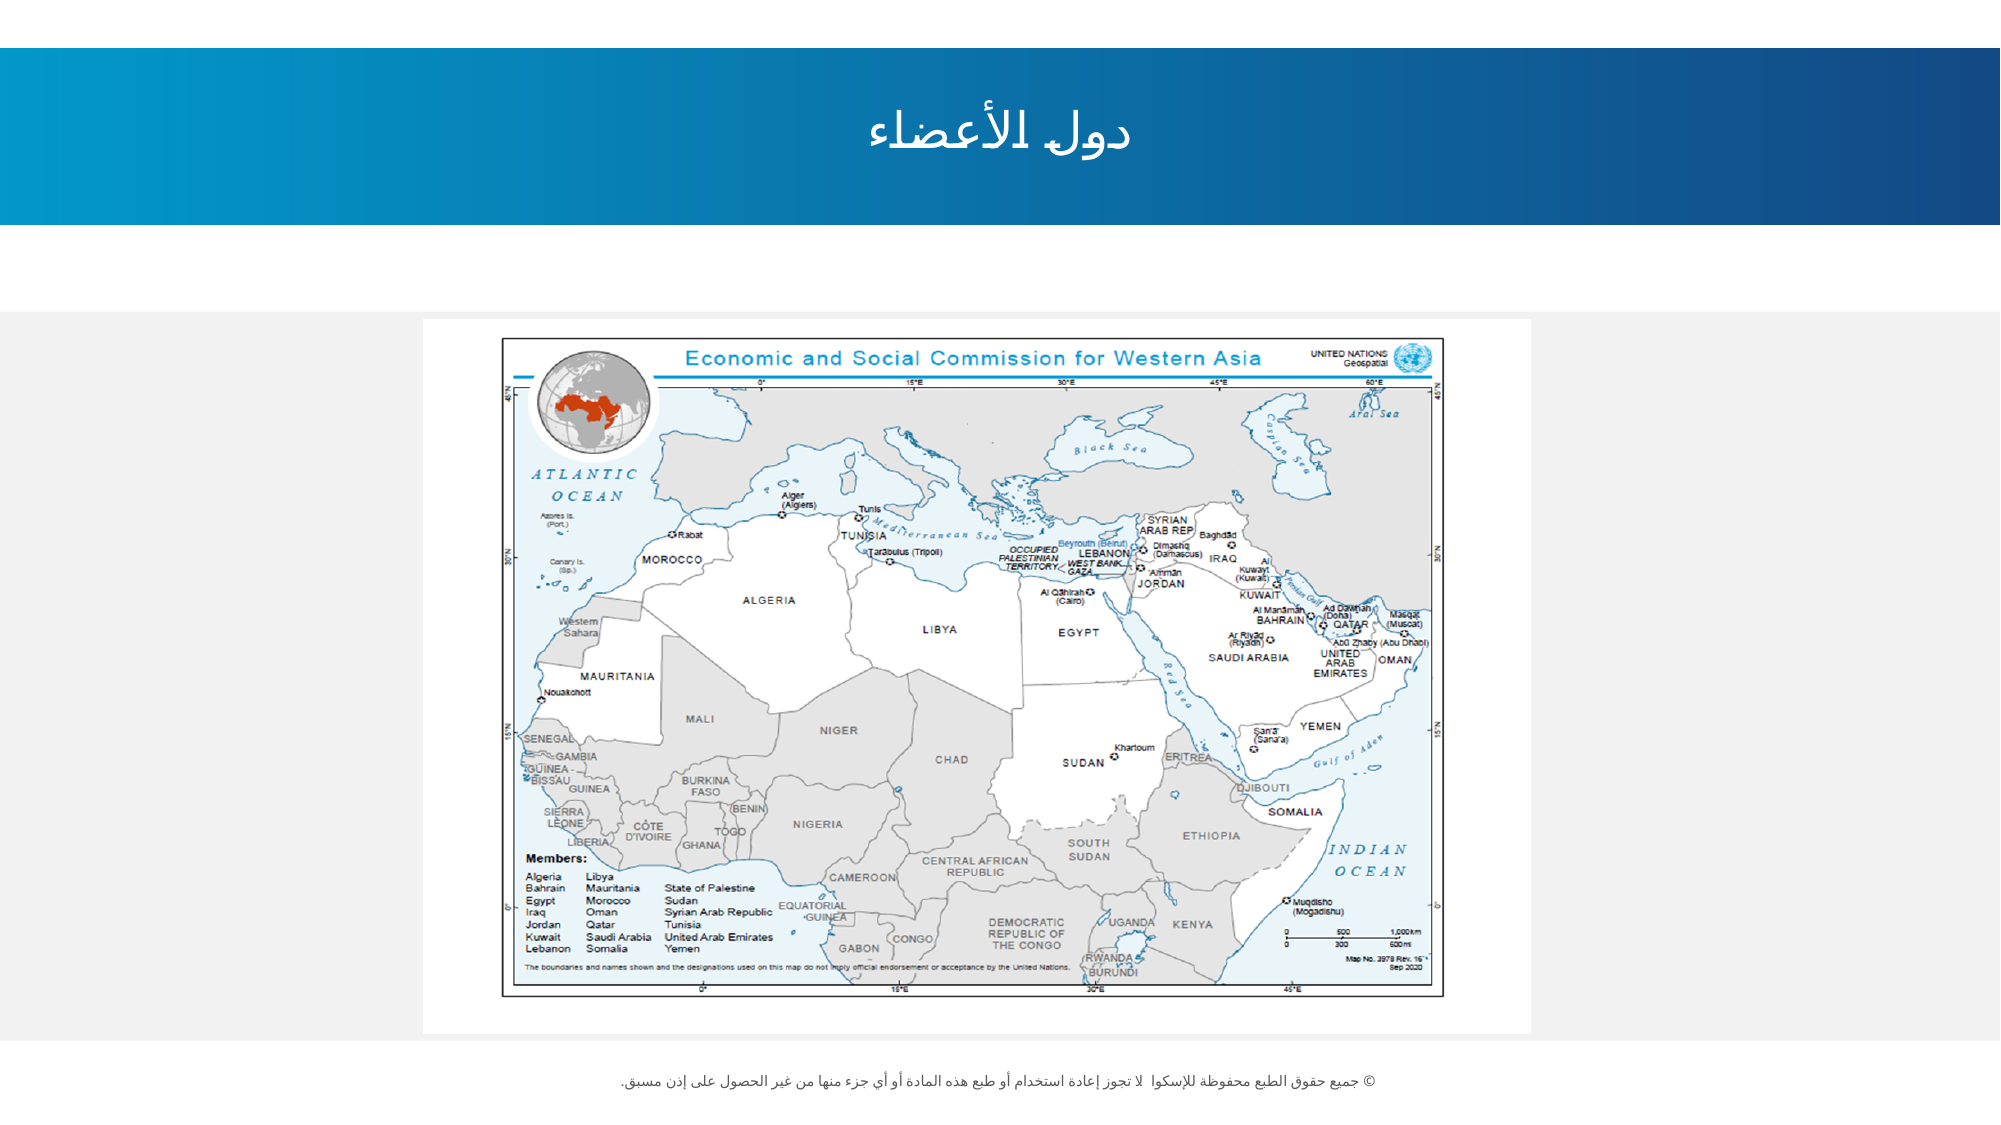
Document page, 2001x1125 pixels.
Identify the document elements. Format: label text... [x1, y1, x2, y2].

text_box دول الأعضاء [93, 91, 1907, 167]
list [423, 319, 1531, 1034]
